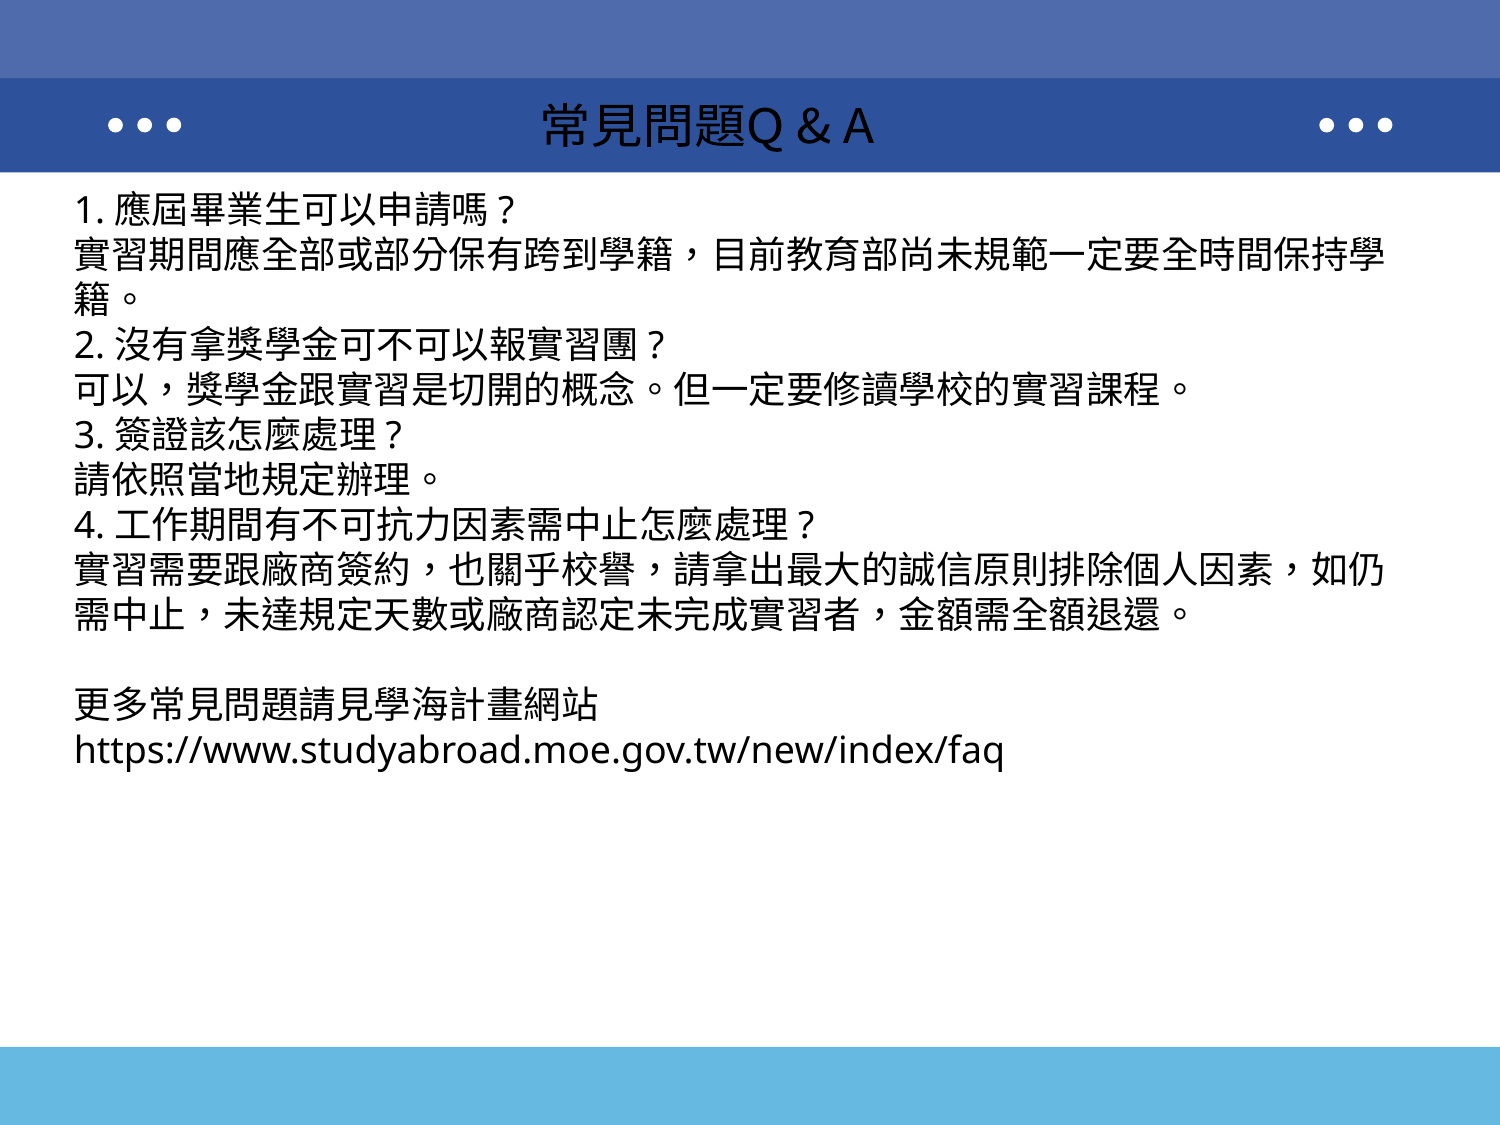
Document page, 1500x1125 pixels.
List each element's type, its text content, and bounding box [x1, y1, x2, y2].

text_box 1.應屆畢業生可以申請嗎? 實習期間應全部或部分保有跨到學籍，目前教育部尚未規範一定要全時間保持學籍。 2.沒有拿獎學金可不可以報實習團? 可以，獎學金跟實習是切開的概念。但一定要修讀學校的實習課程。 3.簽證該怎麼處理? 請依照當地規定辦理。 4.工作期間有不可抗力因素需中止怎麼處理? 實習需要跟廠商簽約，也關乎校譽，請拿出最大的誠信原則排除個人因素，如仍需中止，未達規定天數或廠商認定未完成實習者，金額需全額退還。 更多常見問題請見學海計畫網站 https://www.studyabroad.moe.gov.tw/new/index/faq [58, 178, 1406, 824]
